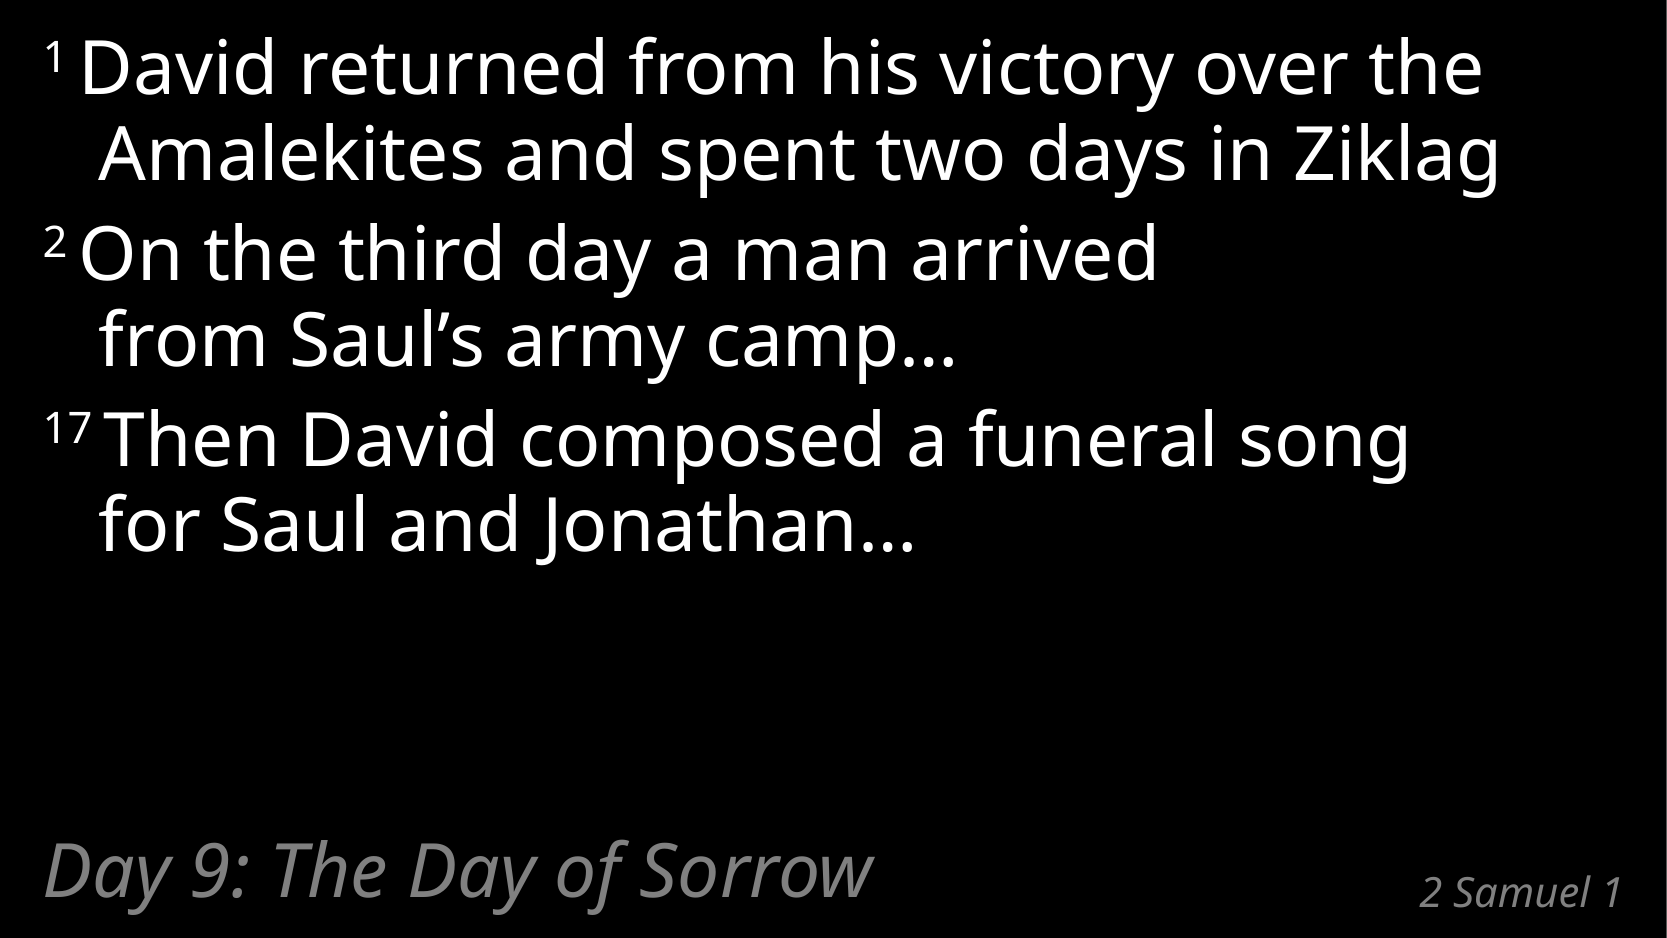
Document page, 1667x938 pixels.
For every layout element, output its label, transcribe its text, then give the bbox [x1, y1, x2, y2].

list Day 9: The Day of Sorrow [27, 833, 1347, 923]
title 2 Samuel 1 [1347, 833, 1640, 923]
list 1 David returned from his victory over the Amalekites and spent two days in Ziklag 2 On the third day a man arrived from Saul’s army camp… 17 Then David composed a funeral song for Saul and Jonathan… [27, 18, 1640, 813]
